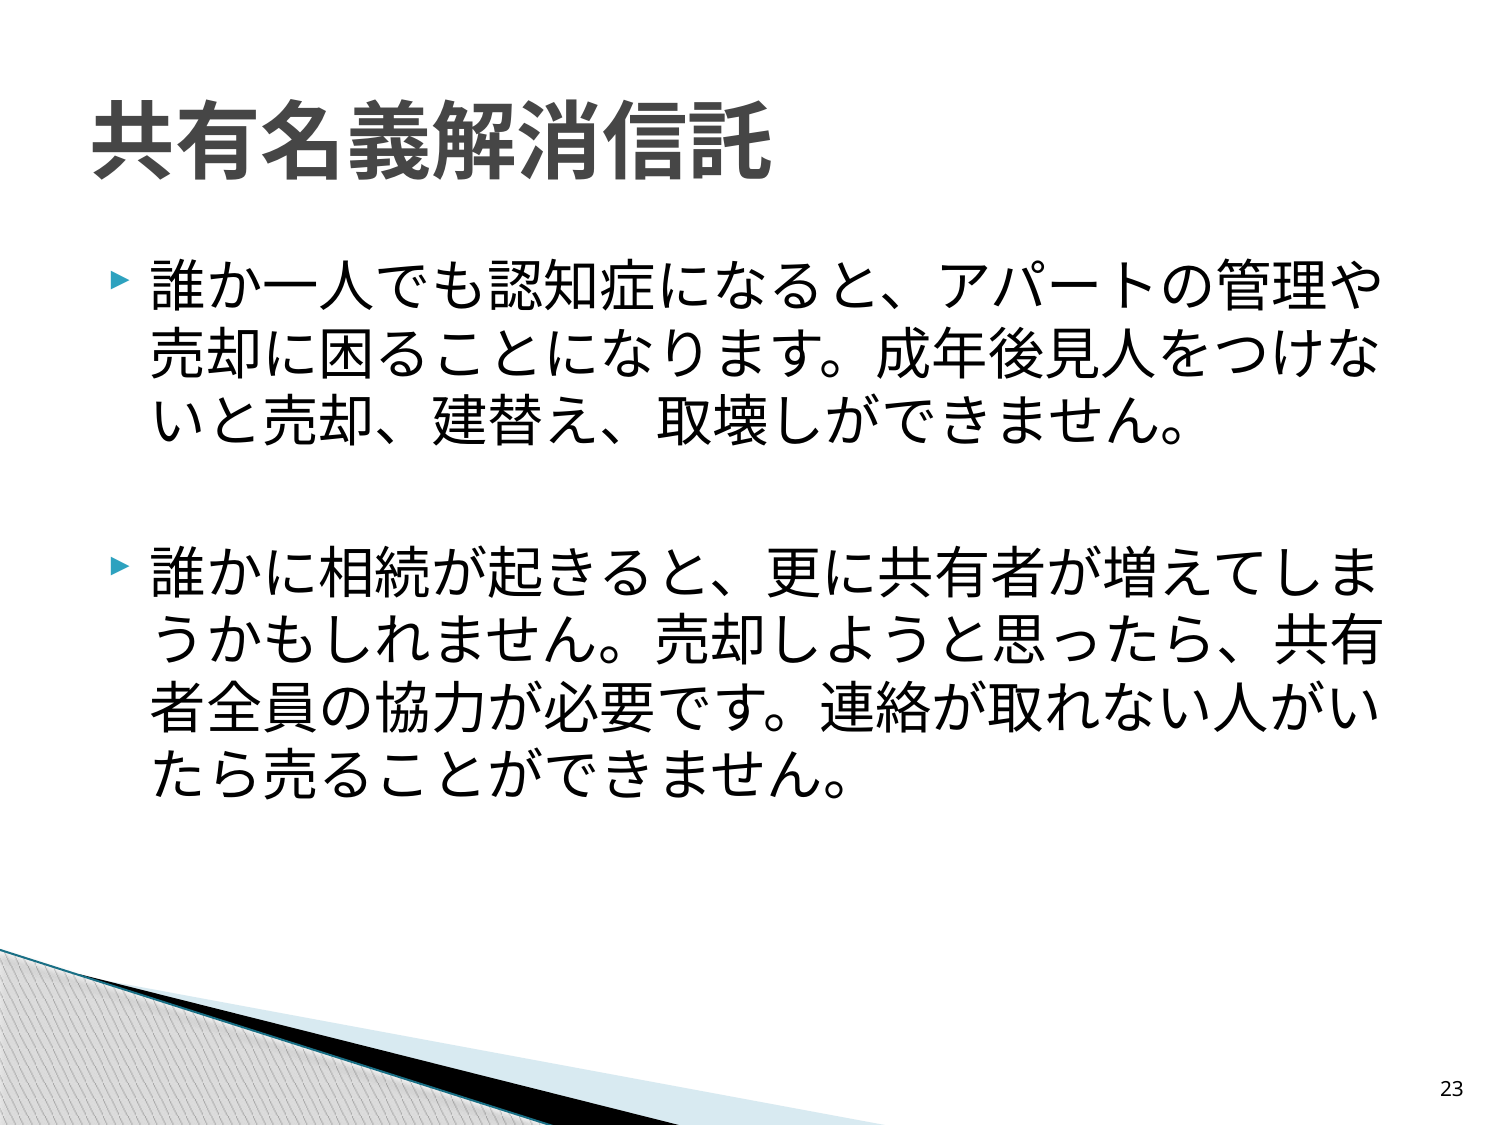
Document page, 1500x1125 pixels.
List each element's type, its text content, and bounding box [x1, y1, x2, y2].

list 誰か一人でも認知症になると、アパートの管理や売却に困ることになります。成年後見人をつけないと売却、建替え、取壊しができません。 誰かに相続が起きると、更に共有者が増えてしまうかもしれません。売却しようと思ったら、共有者全員の協力が必要です。連絡が取れない人がいたら売ることができません。 [75, 243, 1425, 986]
title 共有名義解消信託 [75, 45, 1425, 233]
slide_number 23 [1418, 1051, 1479, 1112]
